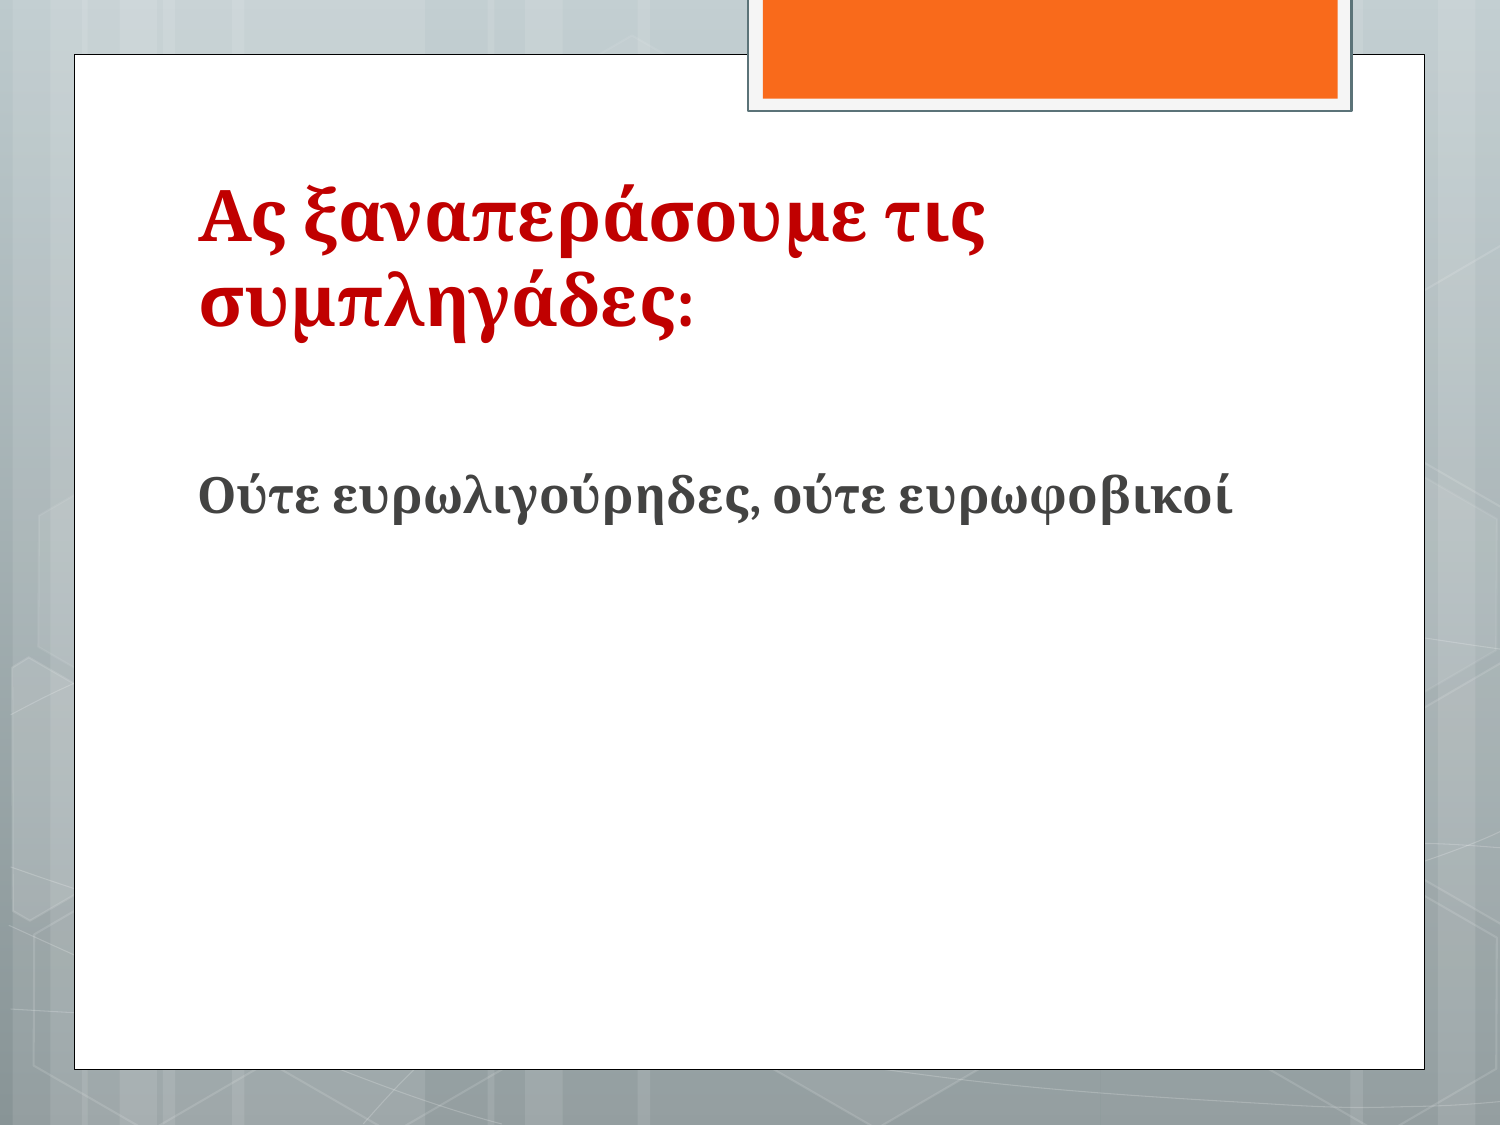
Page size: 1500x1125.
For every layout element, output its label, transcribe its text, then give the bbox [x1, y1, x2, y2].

title Ας ξαναπεράσουμε τις συμπληγάδες: [182, 160, 1336, 349]
list Ούτε ευρωλιγούρηδες, ούτε ευρωφοβικοί [170, 455, 1284, 957]
